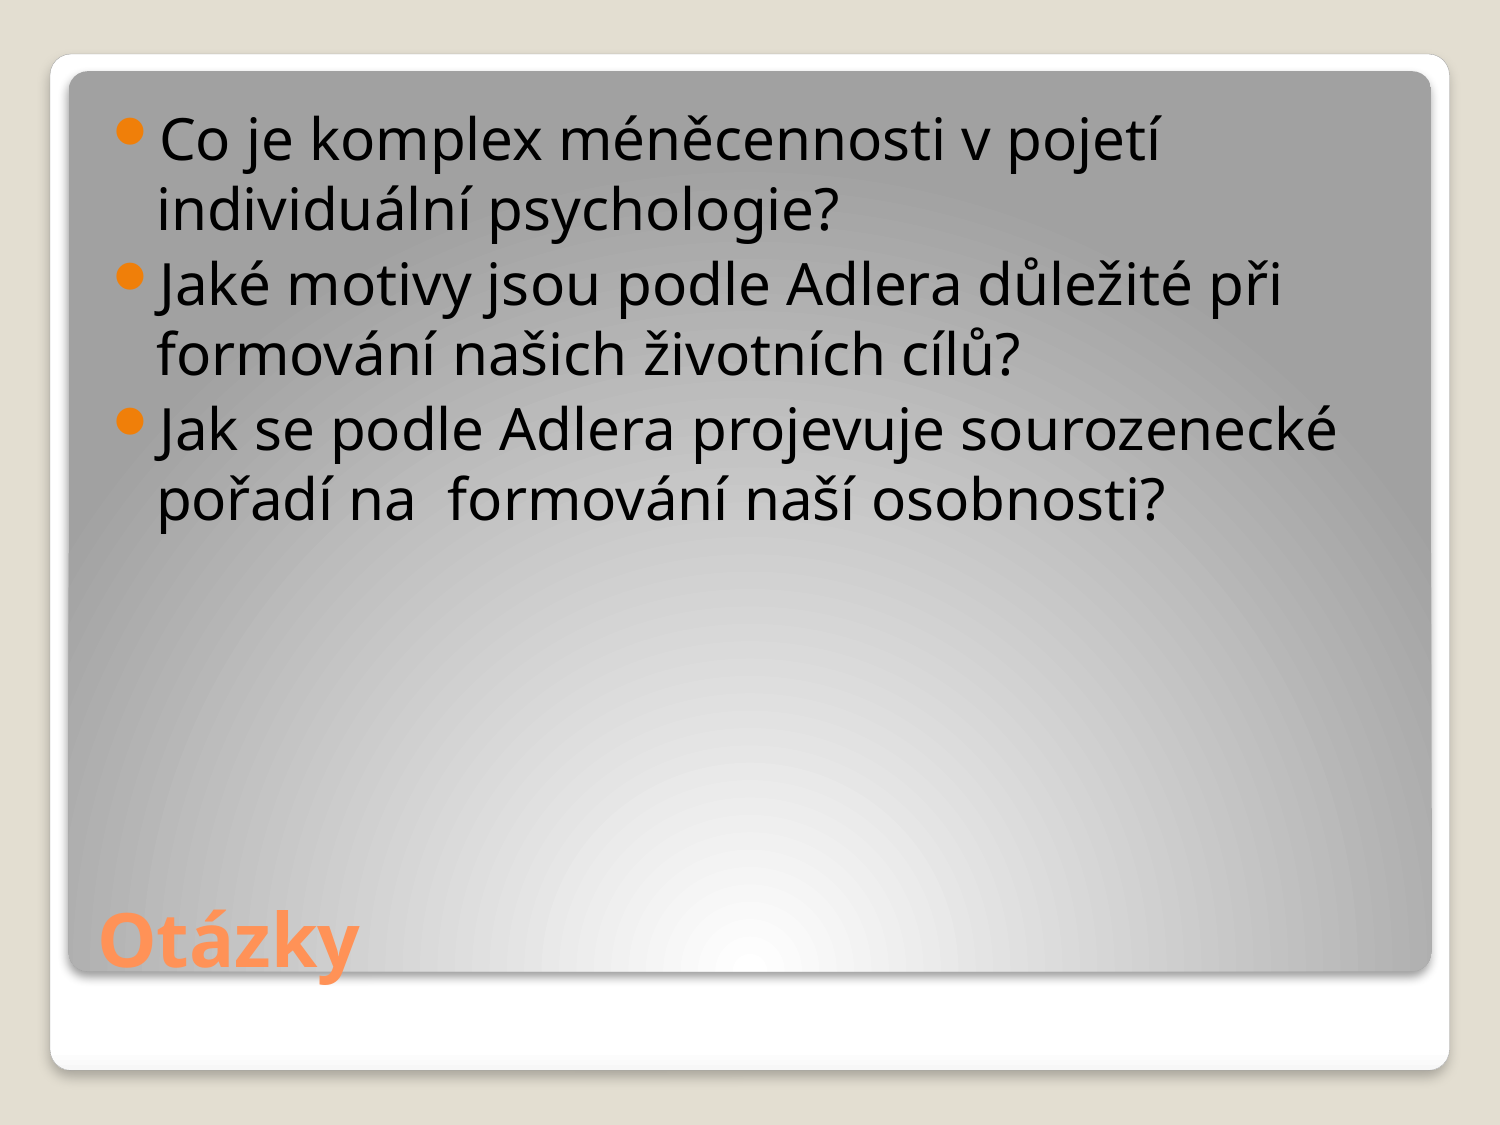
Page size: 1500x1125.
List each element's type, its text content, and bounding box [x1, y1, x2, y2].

list Co je komplex méněcennosti v pojetí individuální psychologie? Jaké motivy jsou podle Adlera důležité při formování našich životních cílů? Jak se podle Adlera projevuje sourozenecké pořadí na formování naší osobnosti? [82, 86, 1425, 774]
title Otázky [82, 817, 1425, 990]
